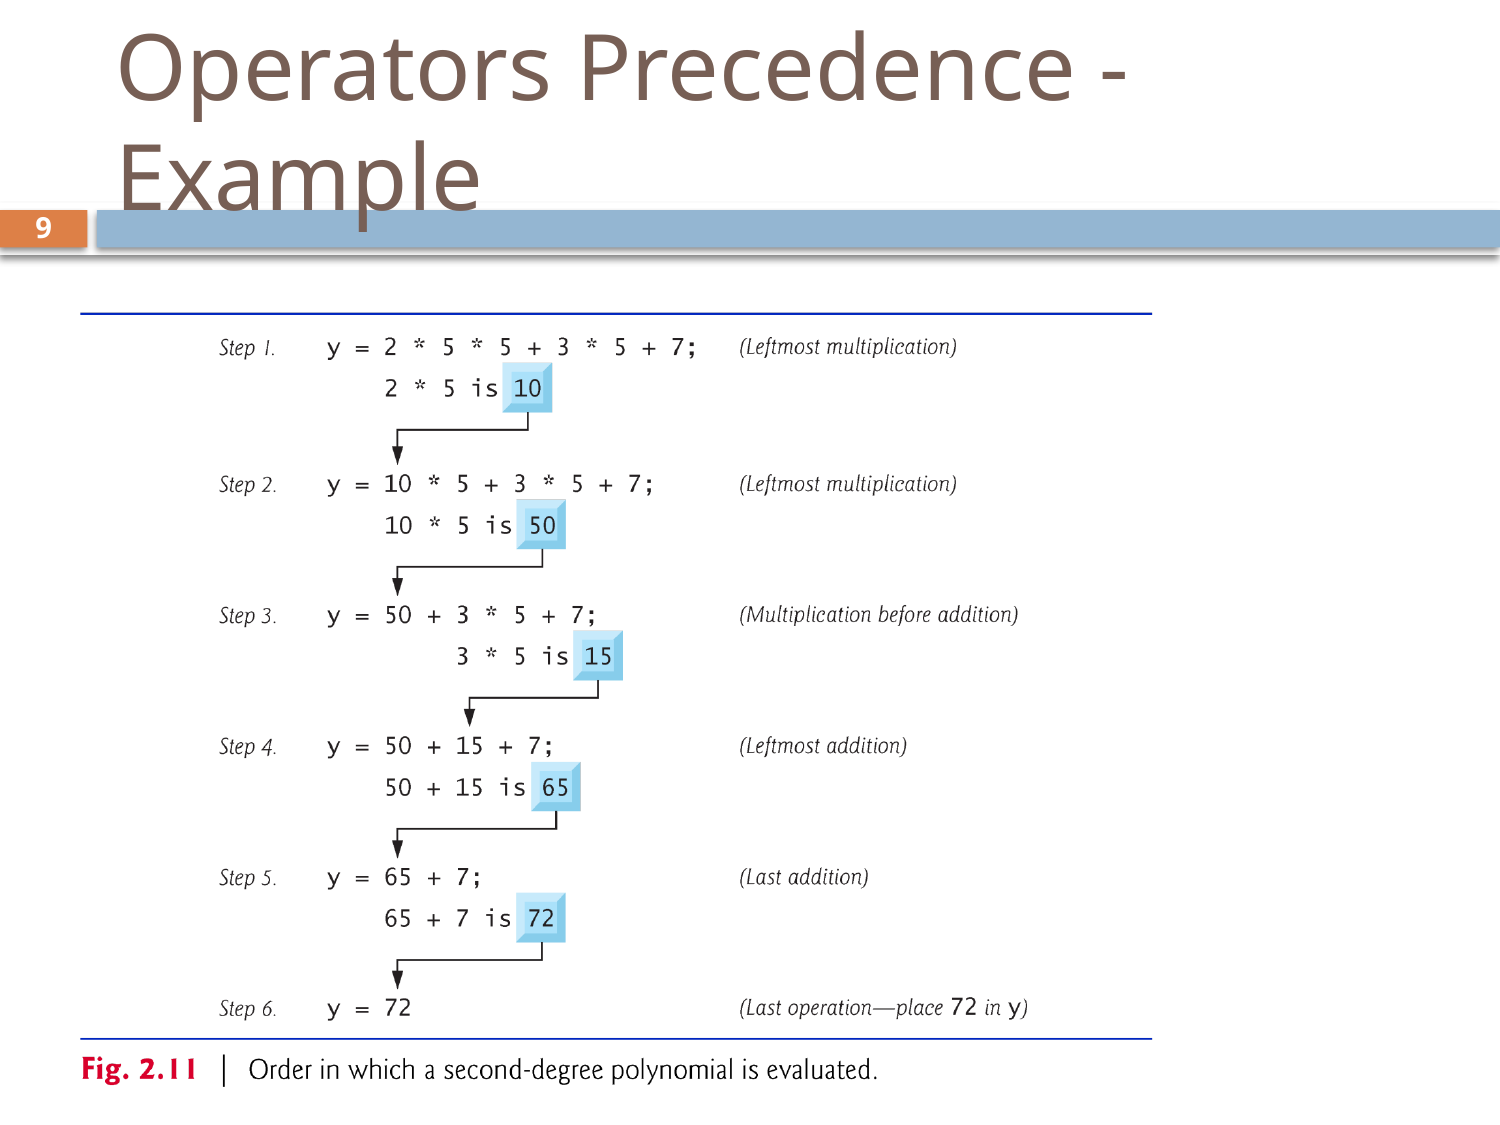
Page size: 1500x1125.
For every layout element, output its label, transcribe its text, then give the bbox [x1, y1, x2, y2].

slide_number 9 [0, 208, 88, 249]
title Operators Precedence - Example [100, 37, 1438, 200]
picture [0, 255, 1500, 1125]
